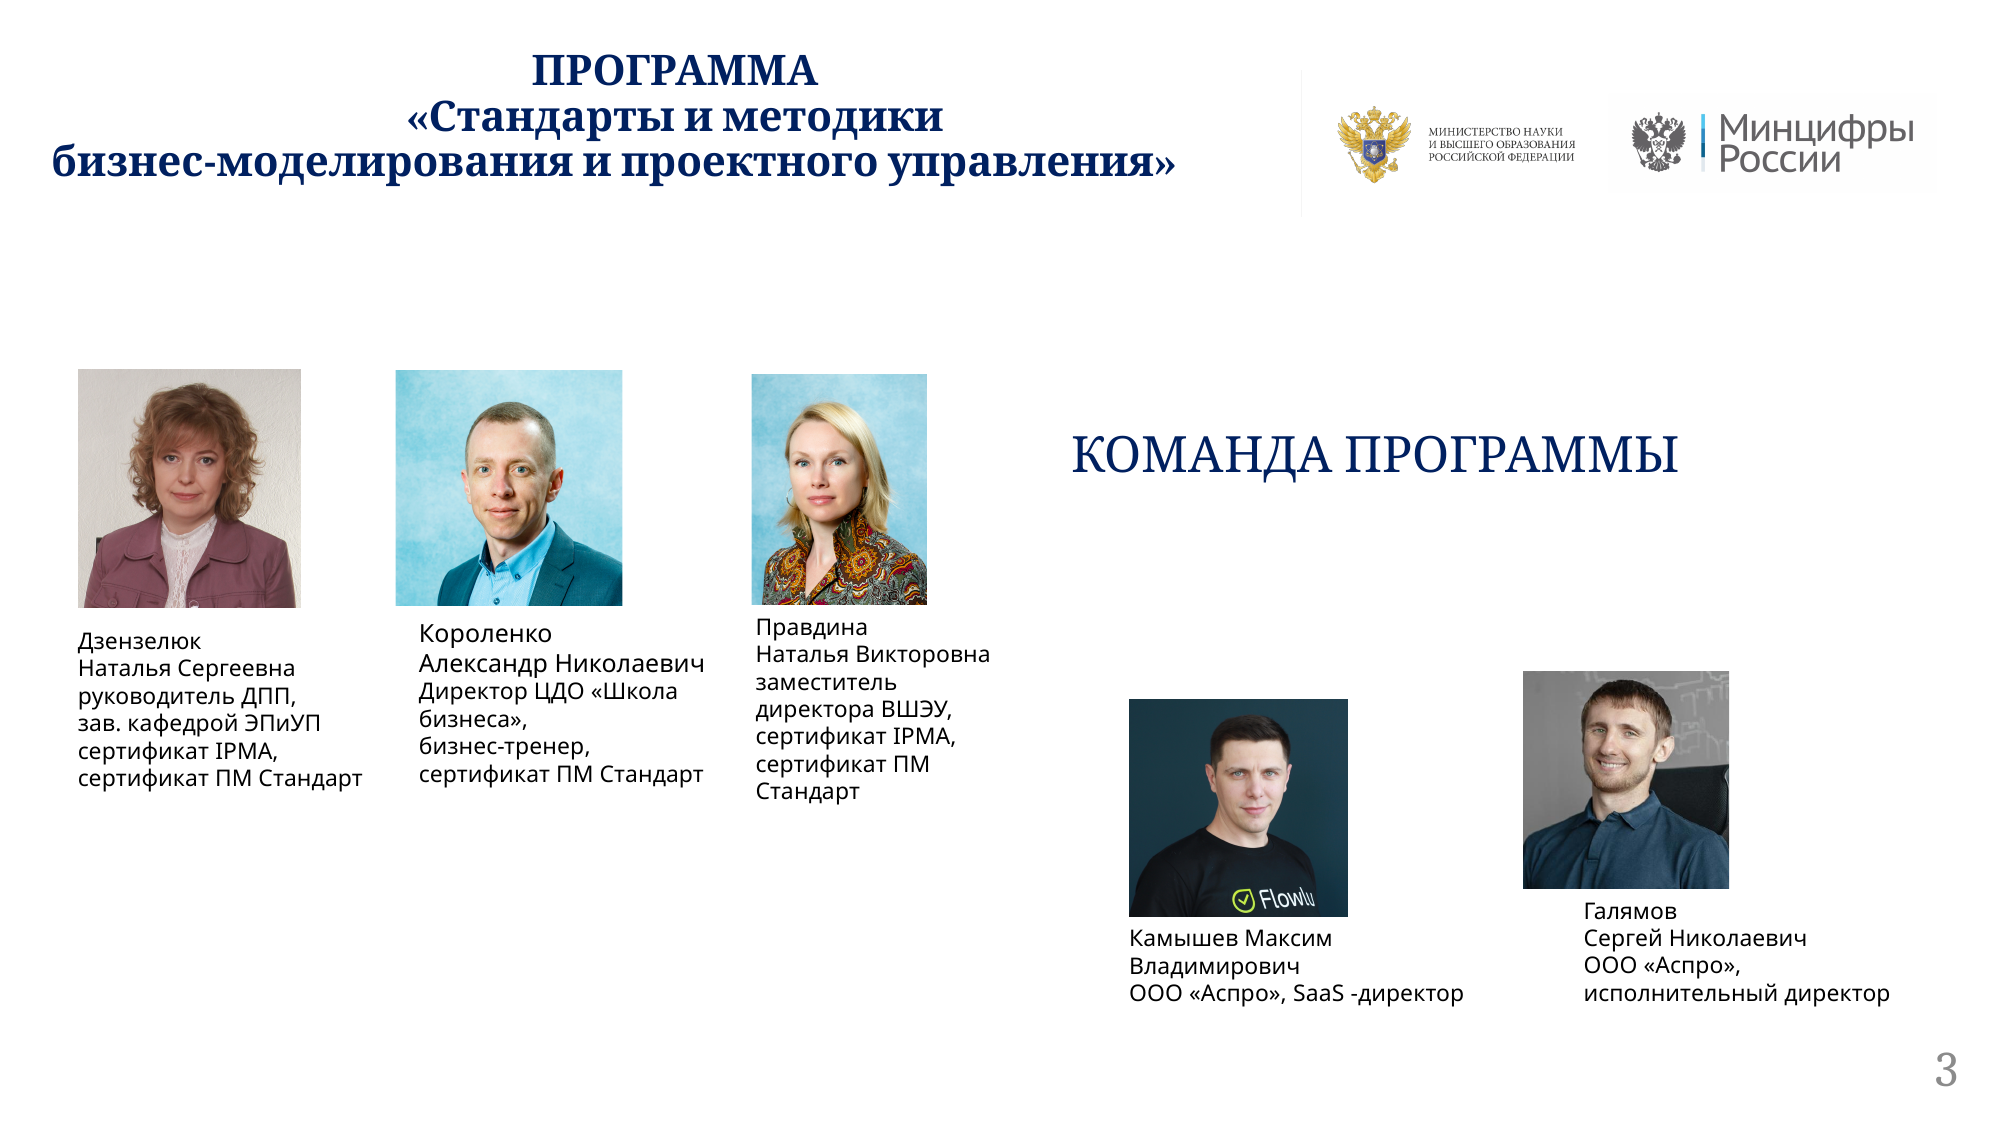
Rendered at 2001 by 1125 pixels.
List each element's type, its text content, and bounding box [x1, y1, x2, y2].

picture [1522, 671, 1730, 889]
text_box Короленко Александр Николаевич Директор ЦДО «Школа бизнеса», бизнес-тренер, сертификат ПМ Стандарт [404, 609, 740, 795]
picture [1129, 699, 1348, 917]
text_box Дзензелюк Наталья Сергеевна руководитель ДПП, зав. кафедрой ЭПиУП сертификат IPMA, сертификат ПМ Стандарт [63, 619, 405, 799]
picture [395, 370, 623, 606]
slide_number 3 [1523, 1036, 1973, 1097]
text_box ПРОГРАММА «Стандарты и методики бизнес-моделирования и проектного управления» [36, 42, 1323, 205]
picture [78, 369, 301, 608]
text_box Камышев Максим Владимирович ООО «Аспро», SaaS -директор [1114, 916, 1503, 1014]
text_box Галямов Сергей Николаевич ООО «Аспро», исполнительный директор [1568, 888, 1927, 1014]
text_box Правдина Наталья Викторовна заместитель директора ВШЭУ, сертификат IPMA, сертификат ПМ Стандарт [740, 604, 1027, 812]
picture [751, 370, 927, 605]
title КОМАНДА ПРОГРАММЫ [1056, 412, 1790, 504]
picture [1301, 69, 1937, 217]
